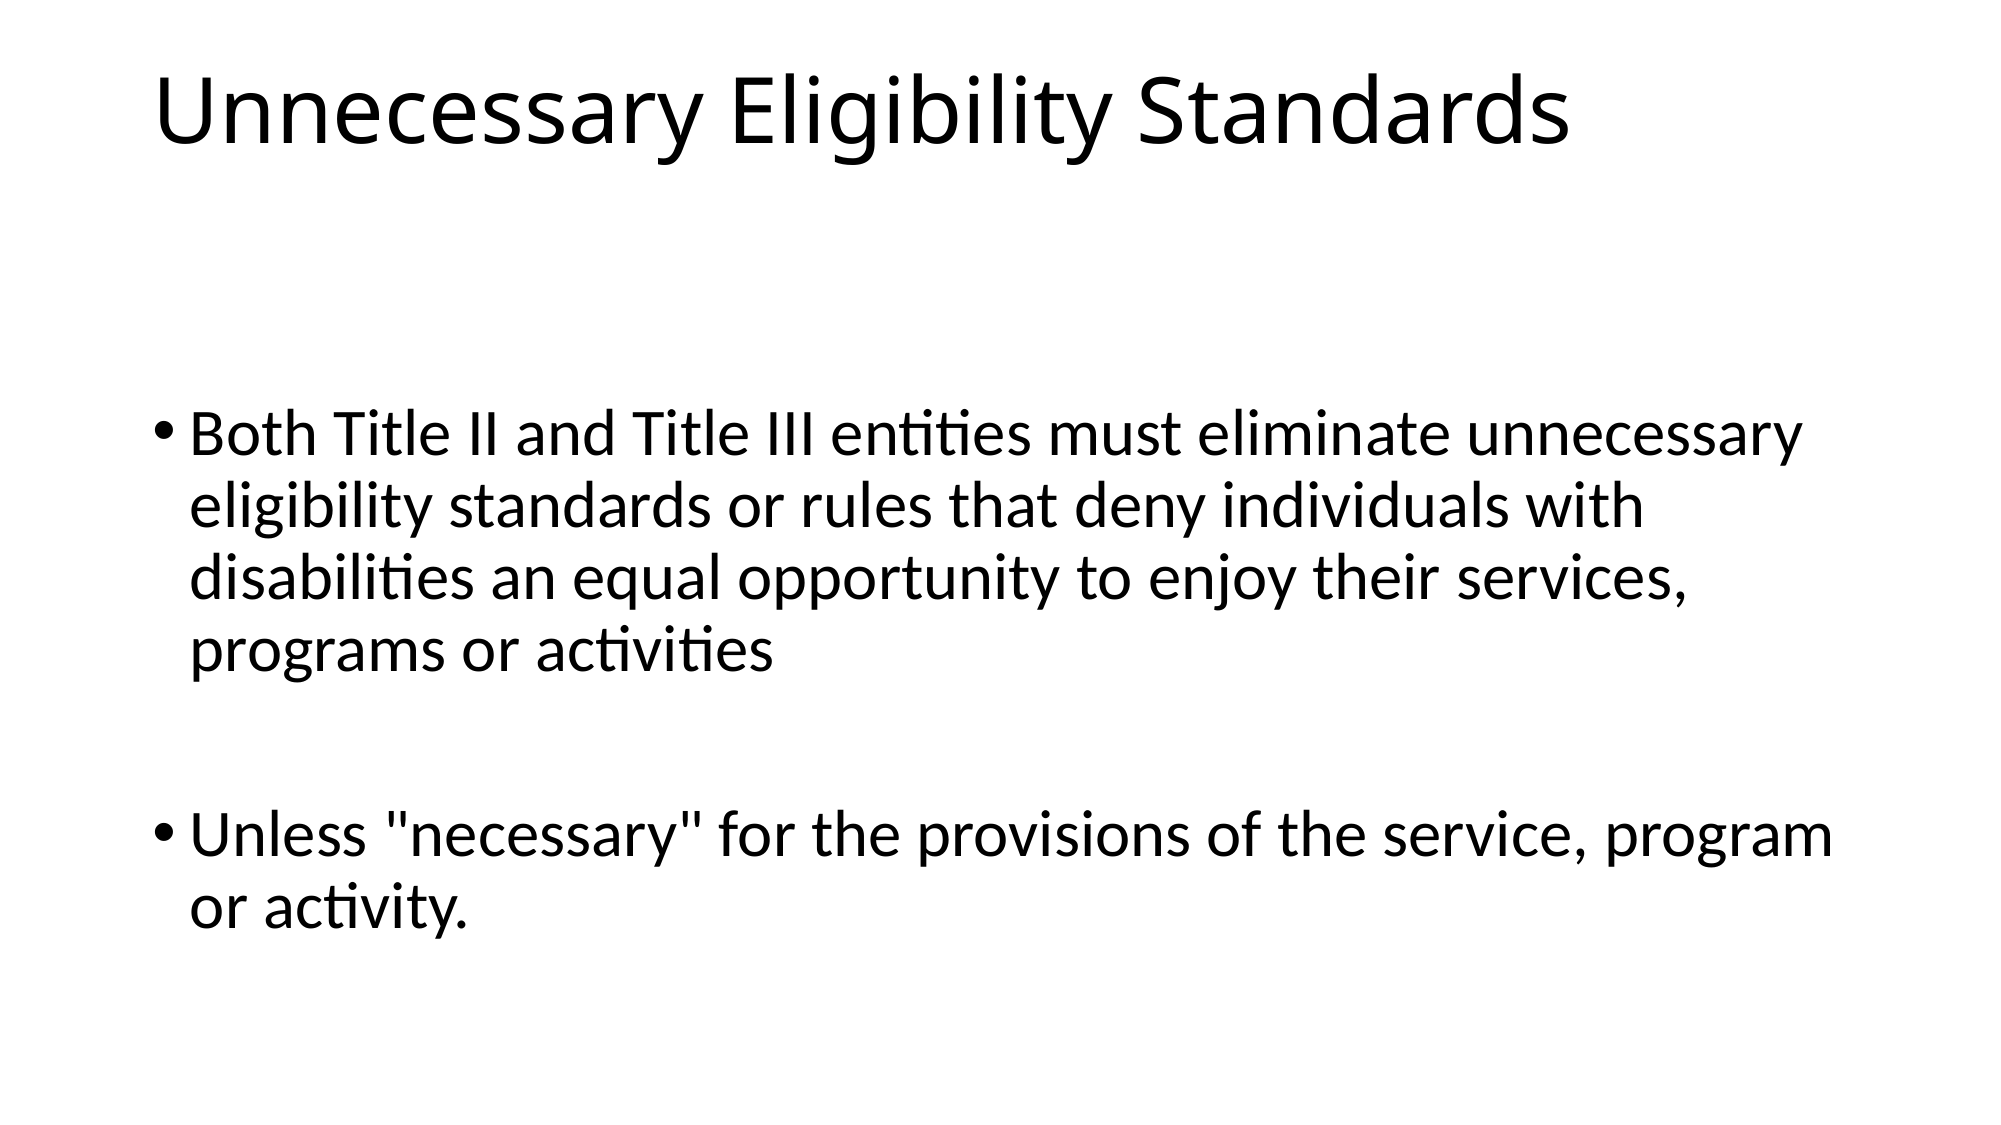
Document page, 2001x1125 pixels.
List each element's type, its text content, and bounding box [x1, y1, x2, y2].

list Both Title II and Title III entities must eliminate unnecessary eligibility standards or rules that deny individuals with disabilities an equal opportunity to enjoy their services, programs or activities Unless "necessary" for the provisions of the service, program or activity. [137, 299, 1863, 1014]
title Unnecessary Eligibility Standards [137, 59, 1863, 278]
